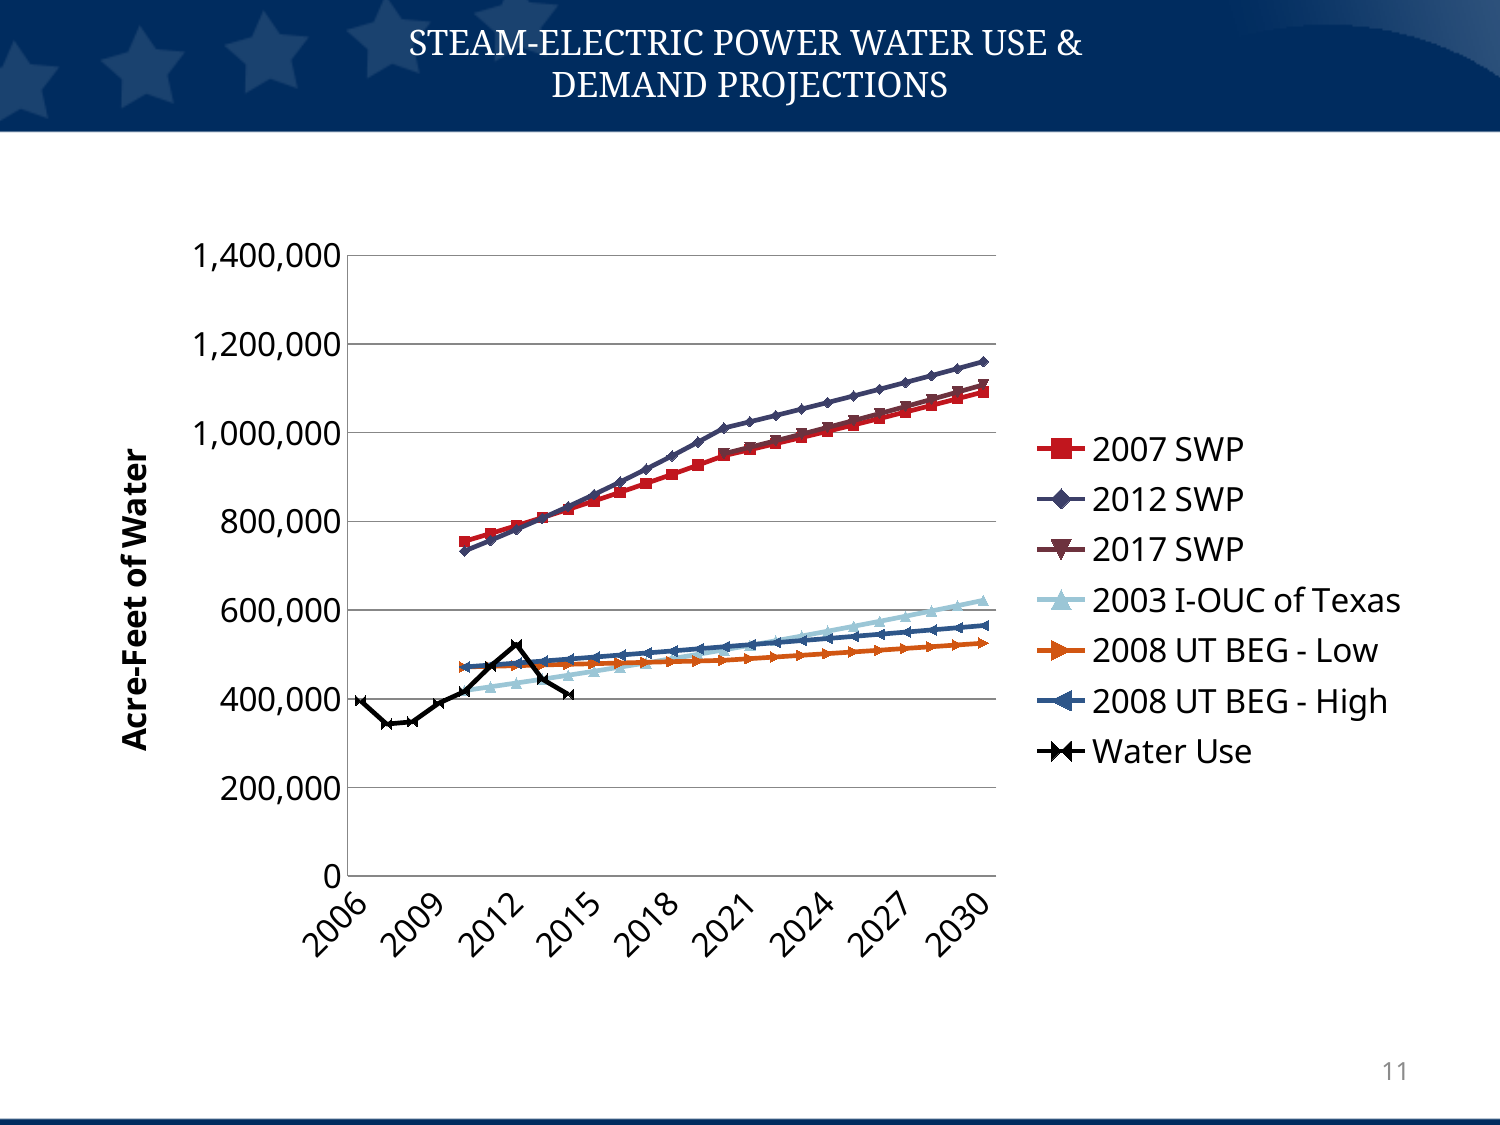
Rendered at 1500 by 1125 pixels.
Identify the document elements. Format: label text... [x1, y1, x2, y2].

chart [74, 217, 1426, 982]
picture [0, 0, 1500, 1125]
slide_number 11 [1074, 1042, 1425, 1103]
text_box [12, 149, 1054, 368]
title Steam-Electric Power Water Use & Demand Projections [75, 12, 1425, 113]
